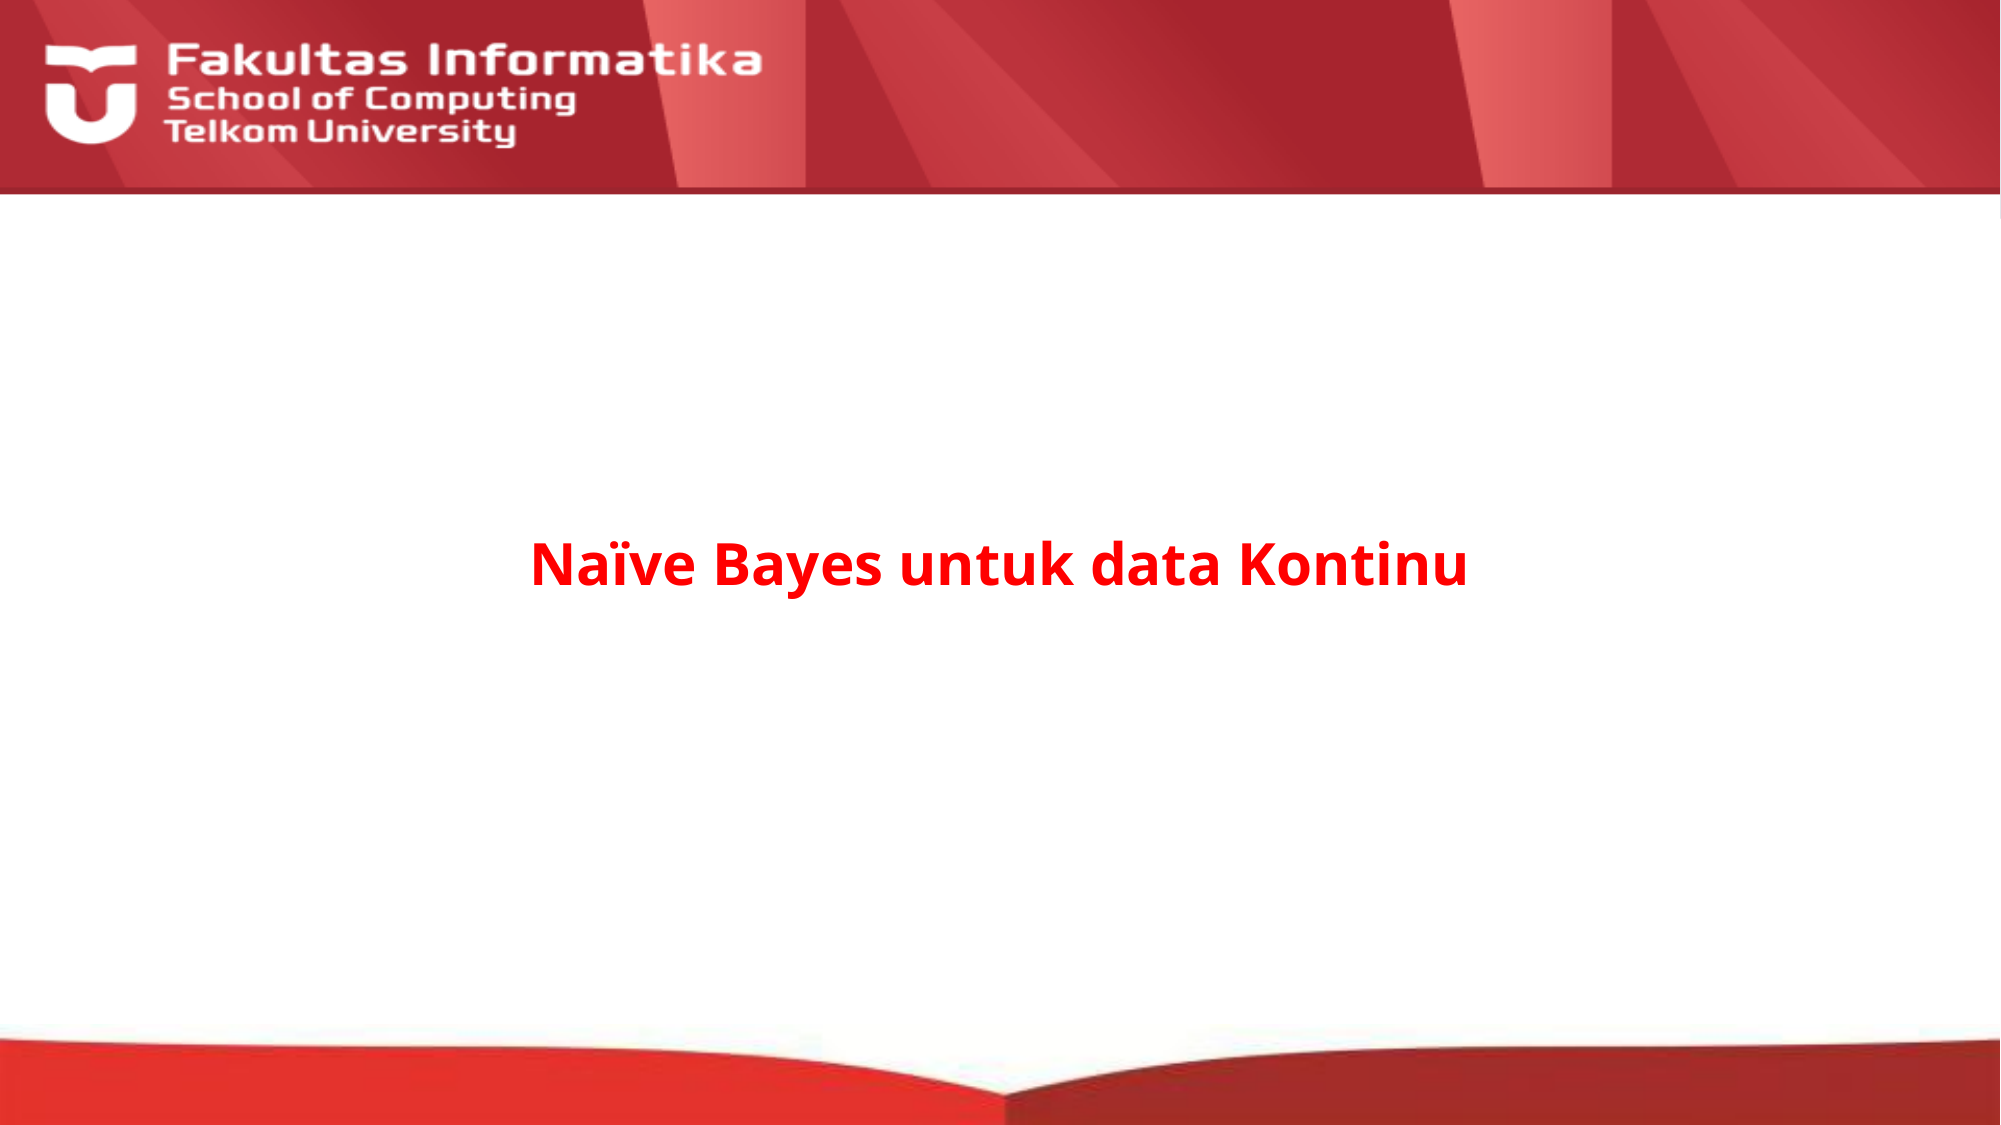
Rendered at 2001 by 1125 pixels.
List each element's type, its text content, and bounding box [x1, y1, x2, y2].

picture [0, 0, 2001, 1125]
title Naïve Bayes untuk data Kontinu [89, 461, 1911, 664]
